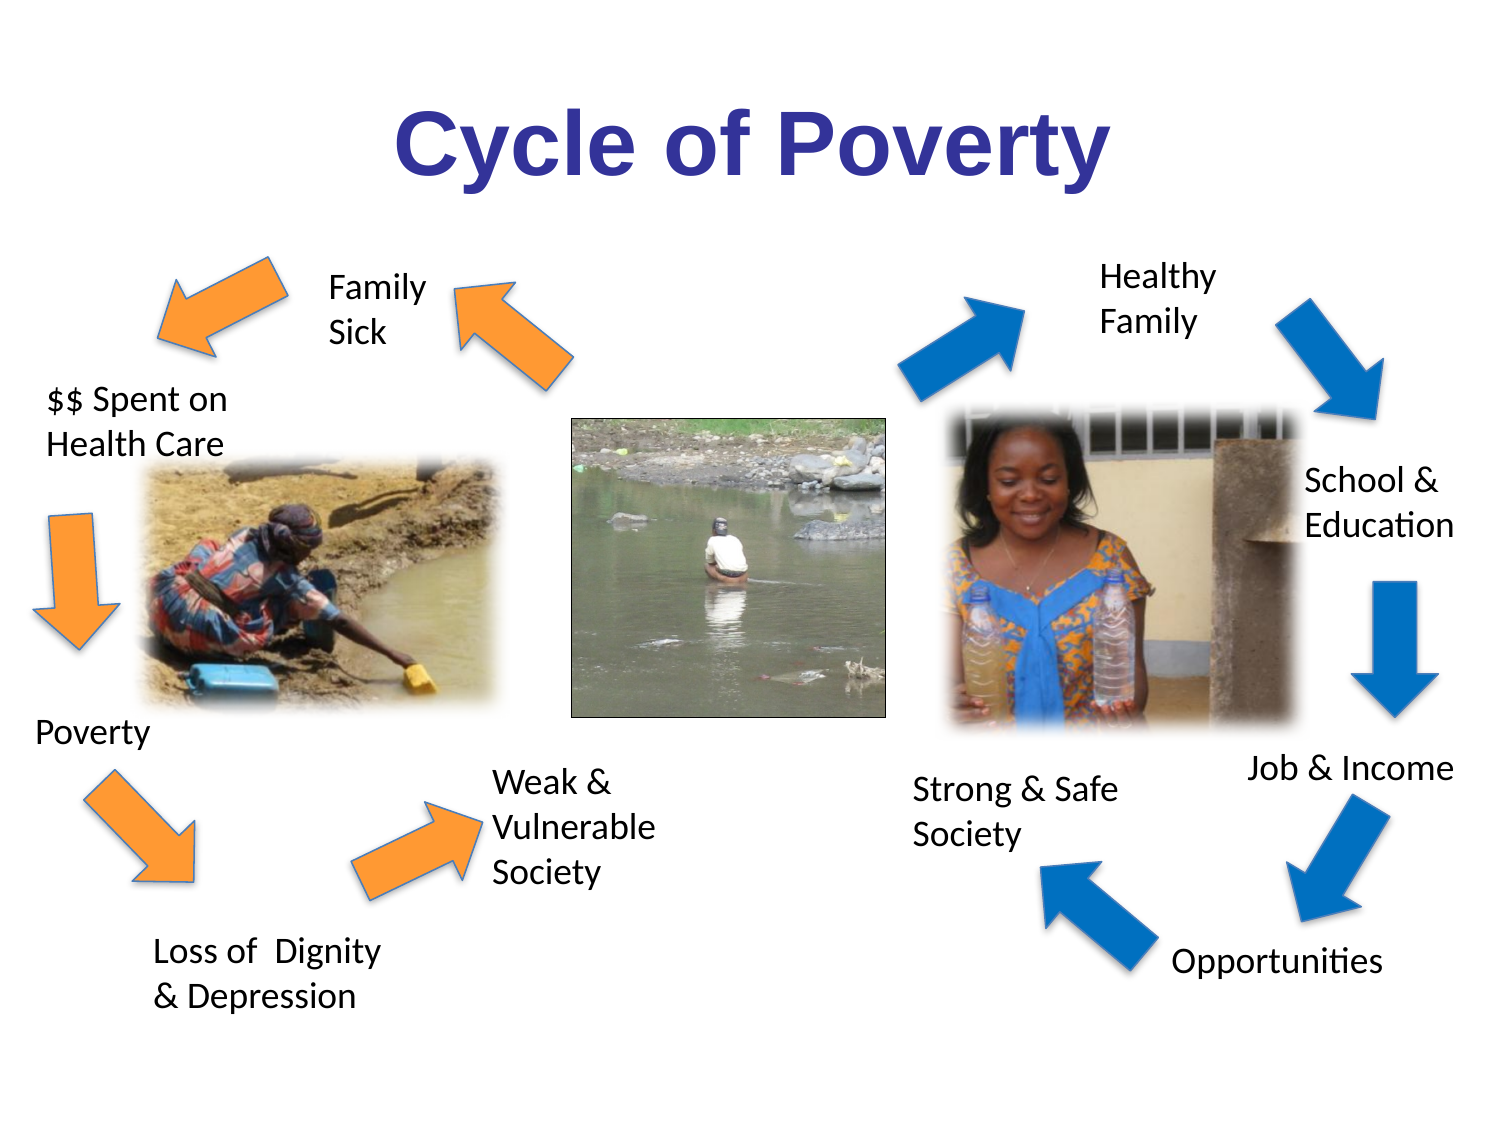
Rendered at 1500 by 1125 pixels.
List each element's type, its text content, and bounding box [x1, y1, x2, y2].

text_box [1039, 861, 1159, 972]
text_box Weak & Vulnerable Society [477, 749, 750, 900]
text_box Poverty [20, 699, 166, 760]
text_box [32, 512, 121, 651]
text_box Healthy Family [1084, 243, 1301, 349]
picture [570, 418, 887, 718]
text_box [1350, 580, 1440, 718]
text_box [1275, 297, 1385, 421]
text_box $$ Spent on Health Care [31, 366, 290, 472]
text_box [897, 296, 1026, 403]
text_box Job & Income [1232, 735, 1470, 796]
text_box Loss of Dignity & Depression [138, 918, 427, 1024]
title Cycle of Poverty [77, 45, 1428, 233]
text_box School & Education [1316, 447, 1500, 552]
text_box [83, 769, 196, 883]
text_box [484, 281, 575, 392]
text_box Family Sick [313, 254, 484, 360]
text_box [1285, 793, 1391, 923]
text_box [156, 256, 289, 358]
text_box Opportunities [1156, 928, 1399, 989]
text_box [350, 801, 477, 902]
picture [130, 449, 512, 720]
picture [935, 399, 1312, 741]
text_box Strong & Safe Society [897, 756, 1171, 861]
